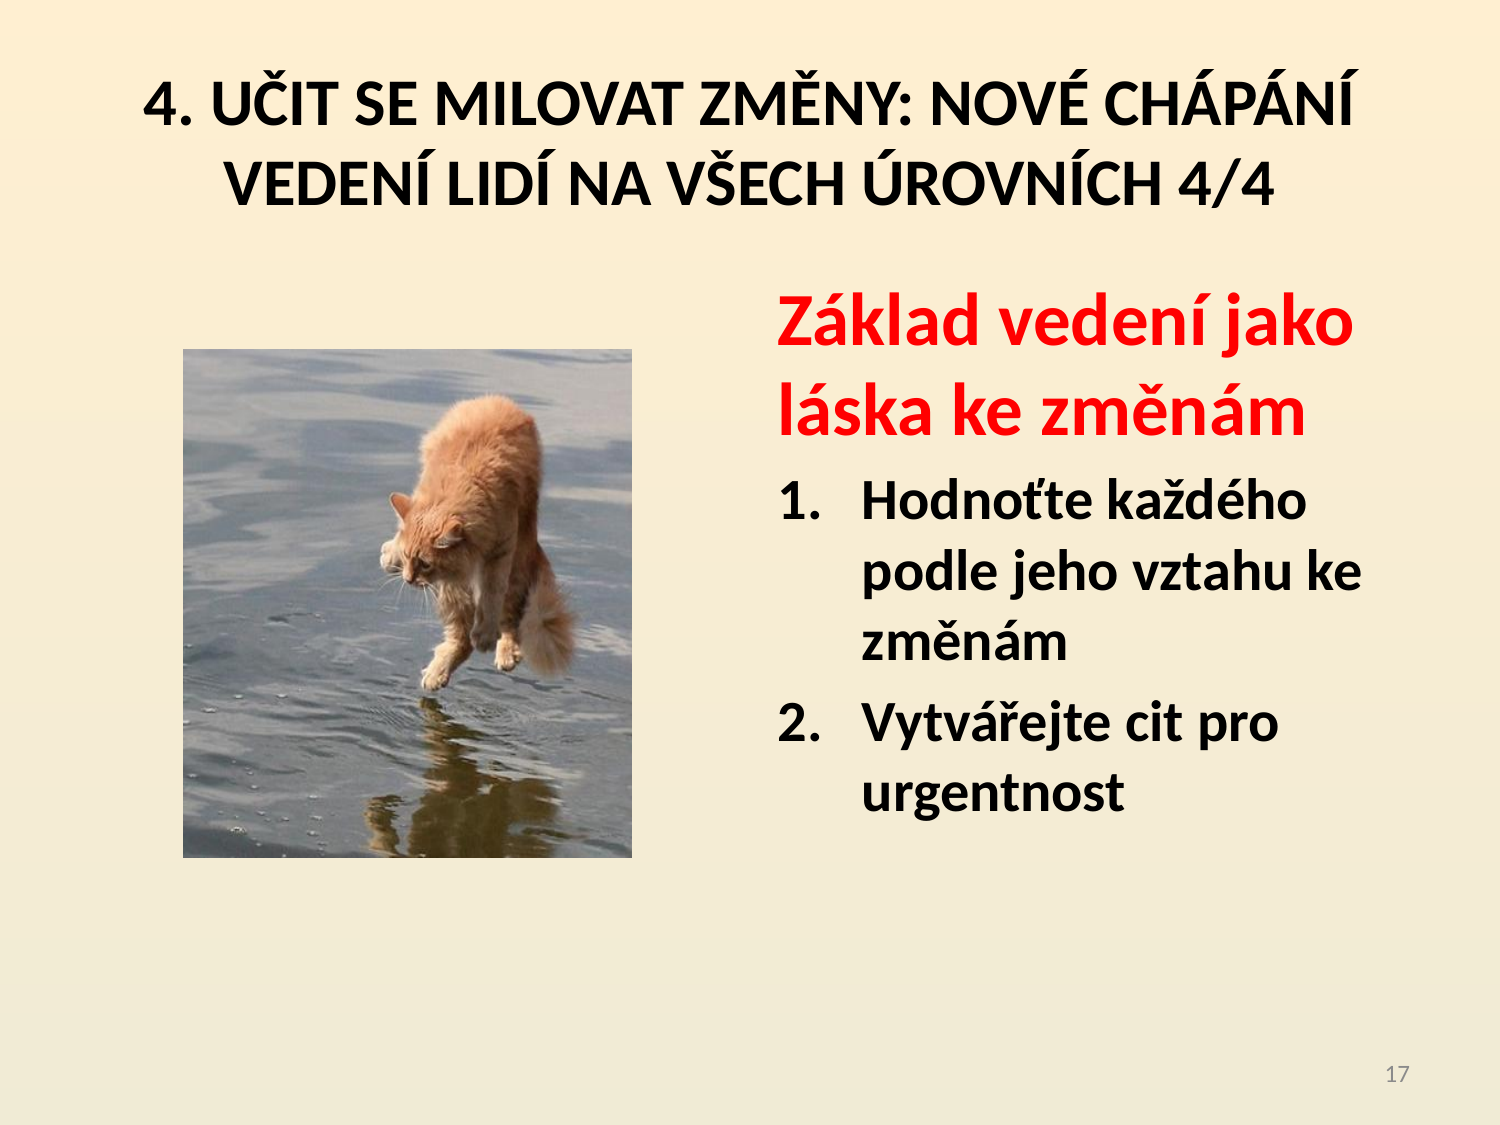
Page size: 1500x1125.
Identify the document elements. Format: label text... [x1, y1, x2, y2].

list Základ vedení jako láska ke změnám Hodnoťte každého podle jeho vztahu ke změnám Vytvářejte cit pro urgentnost [762, 262, 1425, 1005]
slide_number 17 [1074, 1042, 1425, 1103]
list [182, 349, 633, 859]
title 4. UČIT SE MILOVAT ZMĚNY: NOVÉ CHÁPÁNÍ VEDENÍ LIDÍ NA VŠECH ÚROVNÍCH 4/4 [75, 45, 1425, 233]
